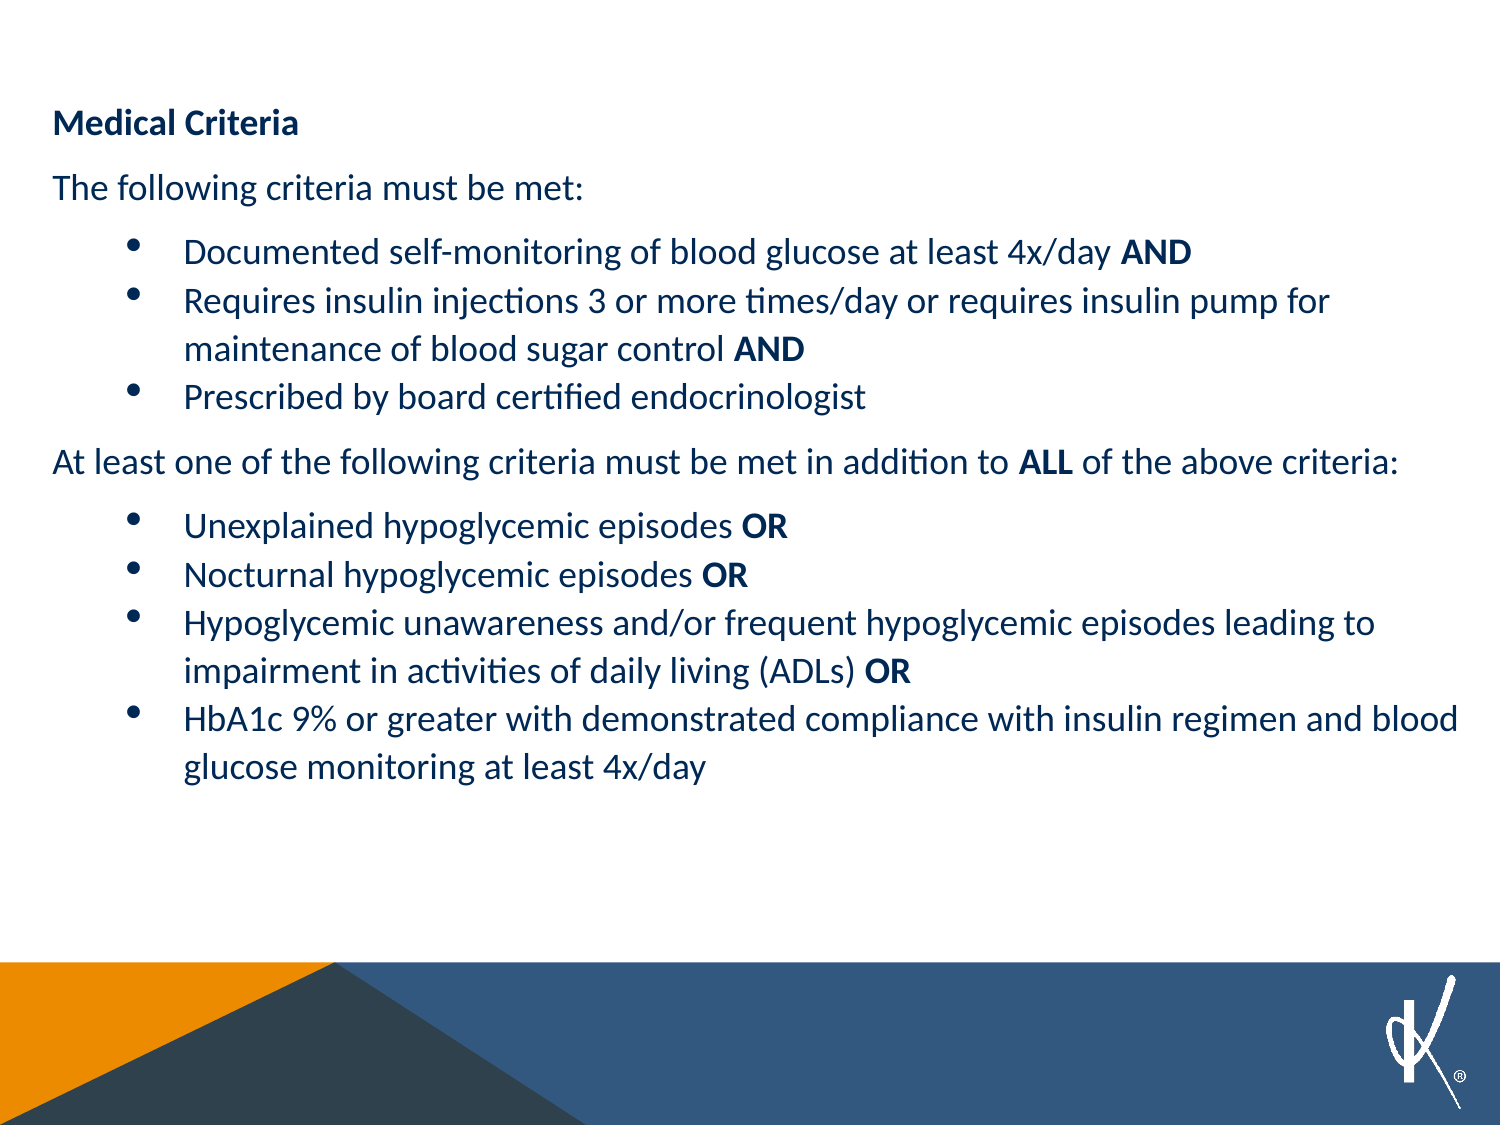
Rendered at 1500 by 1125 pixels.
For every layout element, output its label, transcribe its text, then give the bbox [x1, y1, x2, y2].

text_box Medical Criteria The following criteria must be met: Documented self-monitoring of blood glucose at least 4x/day AND Requires insulin injections 3 or more times/day or requires insulin pump for maintenance of blood sugar control AND Prescribed by board certified endocrinologist At least one of the following criteria must be met in addition to ALL of the above criteria: Unexplained hypoglycemic episodes OR Nocturnal hypoglycemic episodes OR Hypoglycemic unawareness and/or frequent hypoglycemic episodes leading to impairment in activities of daily living (ADLs) OR HbA1c 9% or greater with demonstrated compliance with insulin regimen and blood glucose monitoring at least 4x/day [37, 87, 1500, 795]
picture [1386, 975, 1466, 1109]
